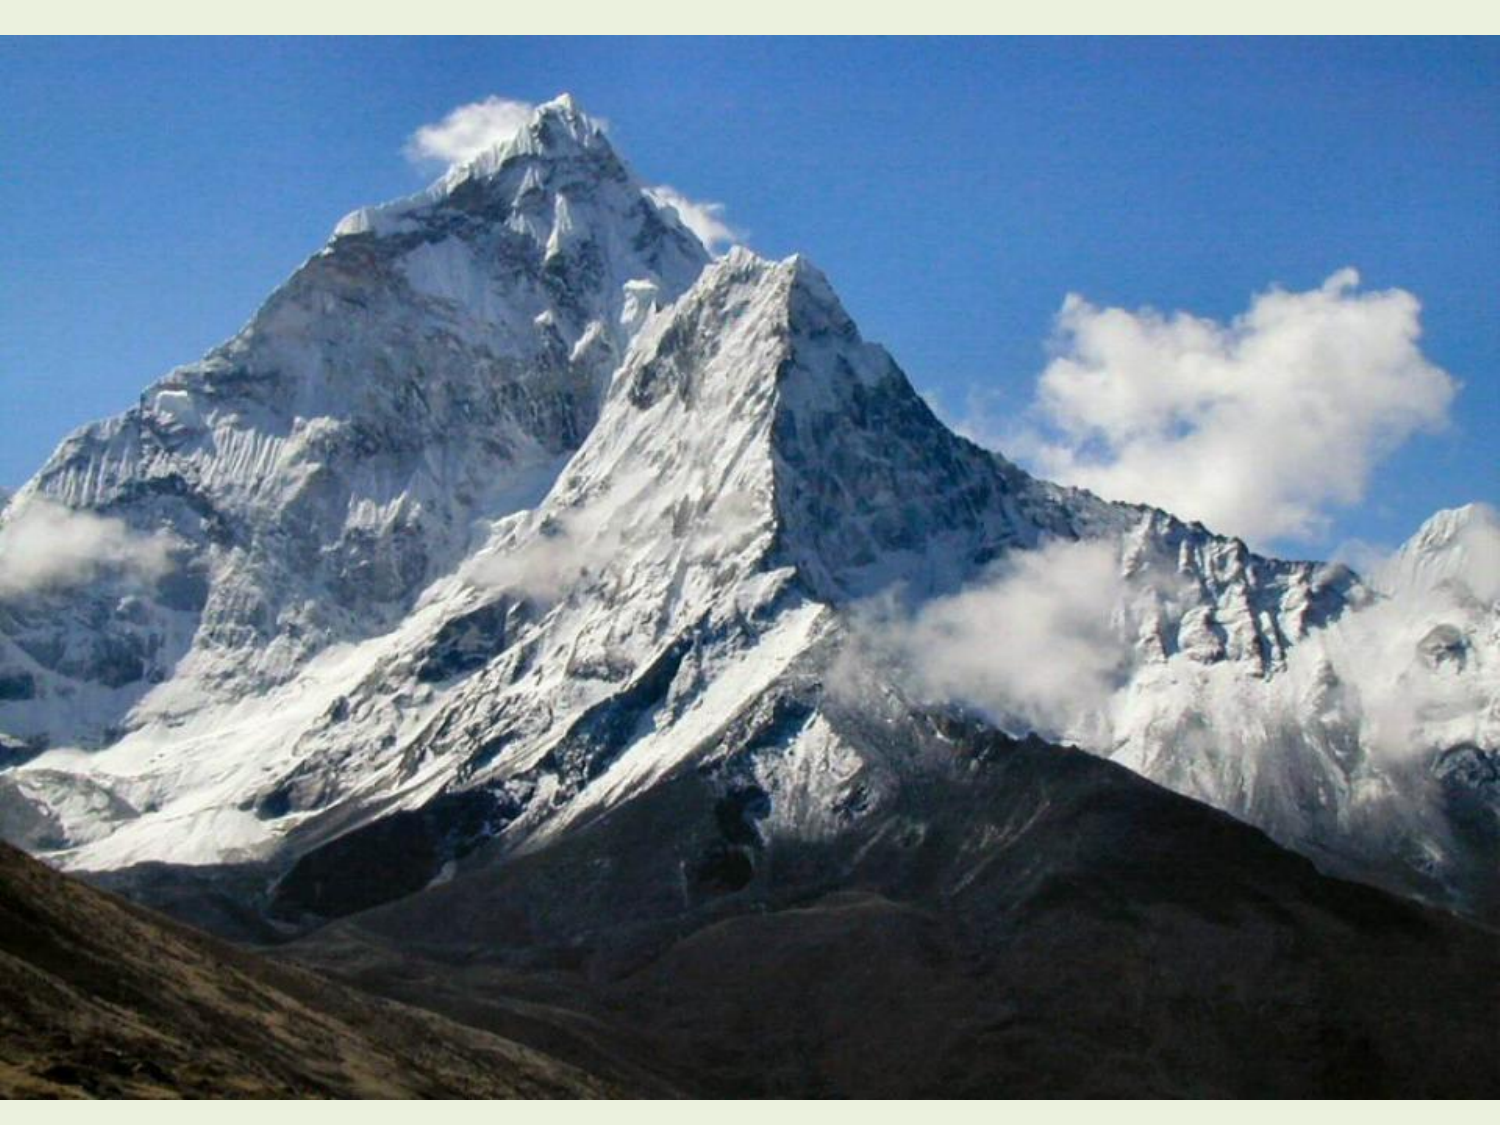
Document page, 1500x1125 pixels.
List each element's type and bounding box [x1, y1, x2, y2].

list [0, 34, 1500, 1100]
